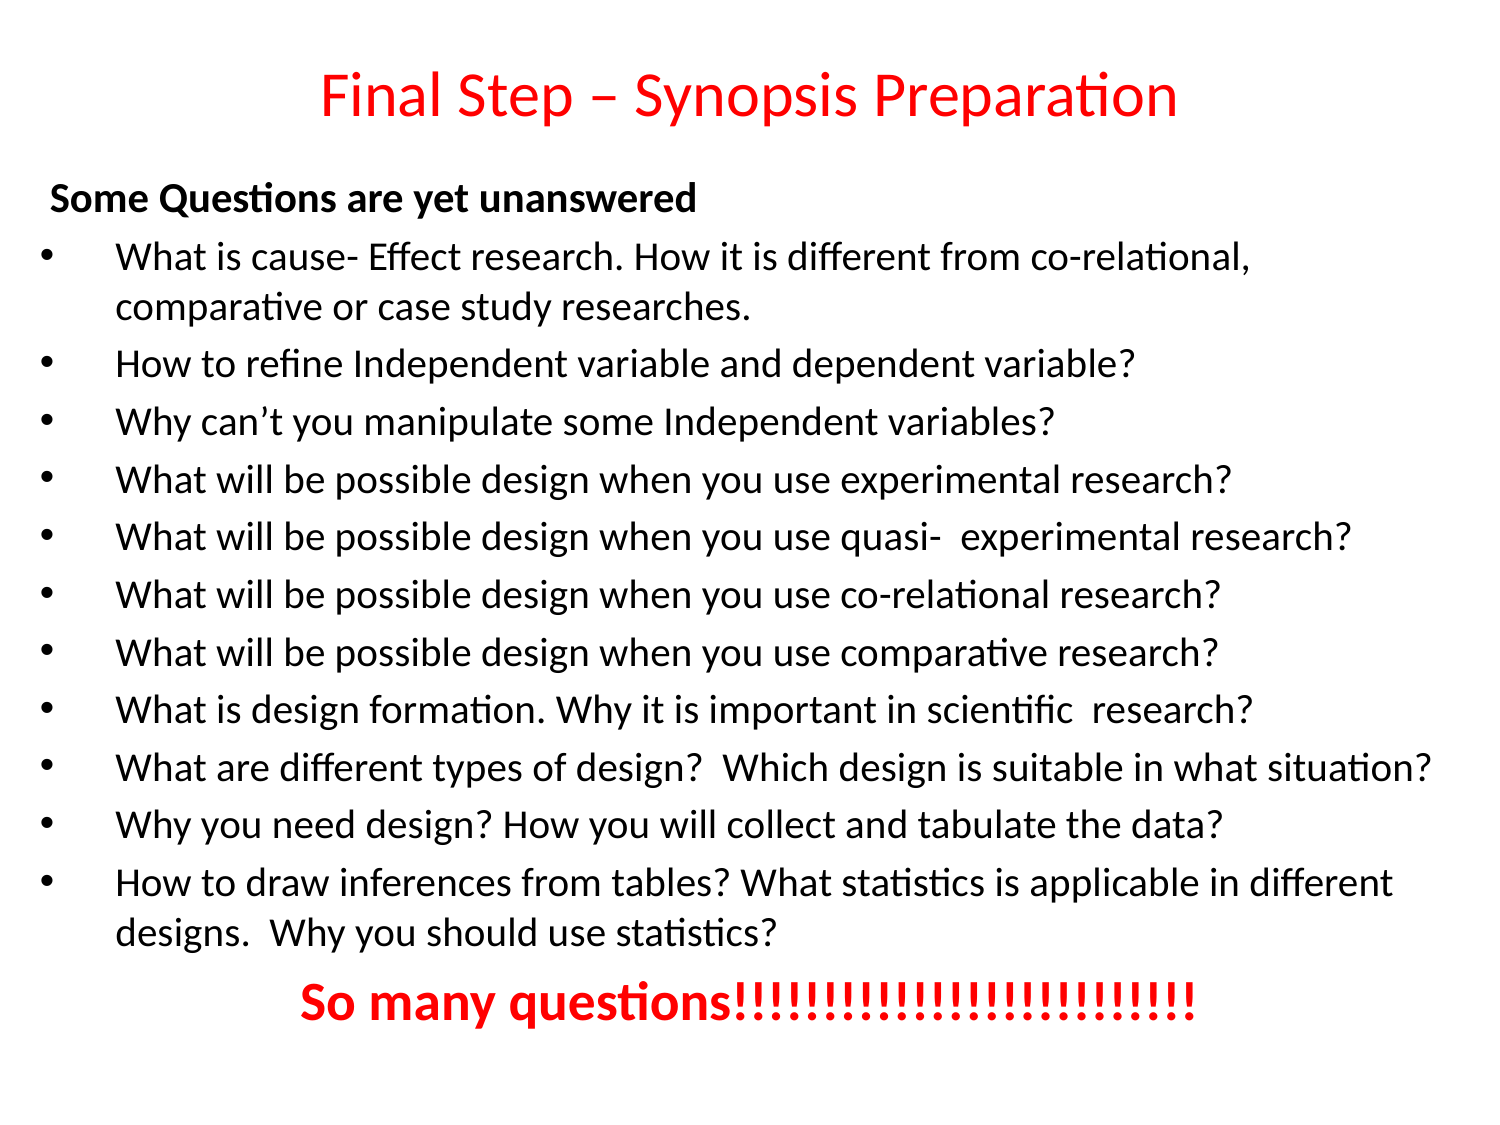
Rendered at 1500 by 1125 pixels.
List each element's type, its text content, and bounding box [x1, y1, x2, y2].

title Final Step – Synopsis Preparation [75, 45, 1425, 138]
list Some Questions are yet unanswered What is cause- Effect research. How it is different from co-relational, comparative or case study researches. How to refine Independent variable and dependent variable? Why can’t you manipulate some Independent variables? What will be possible design when you use experimental research? What will be possible design when you use quasi- experimental research? What will be possible design when you use co-relational research? What will be possible design when you use comparative research? What is design formation. Why it is important in scientific research? What are different types of design? Which design is suitable in what situation? Why you need design? How you will collect and tabulate the data? How to draw inferences from tables? What statistics is applicable in different designs. Why you should use statistics? So many questions!!!!!!!!!!!!!!!!!!!!!!!!!! [24, 162, 1475, 1088]
